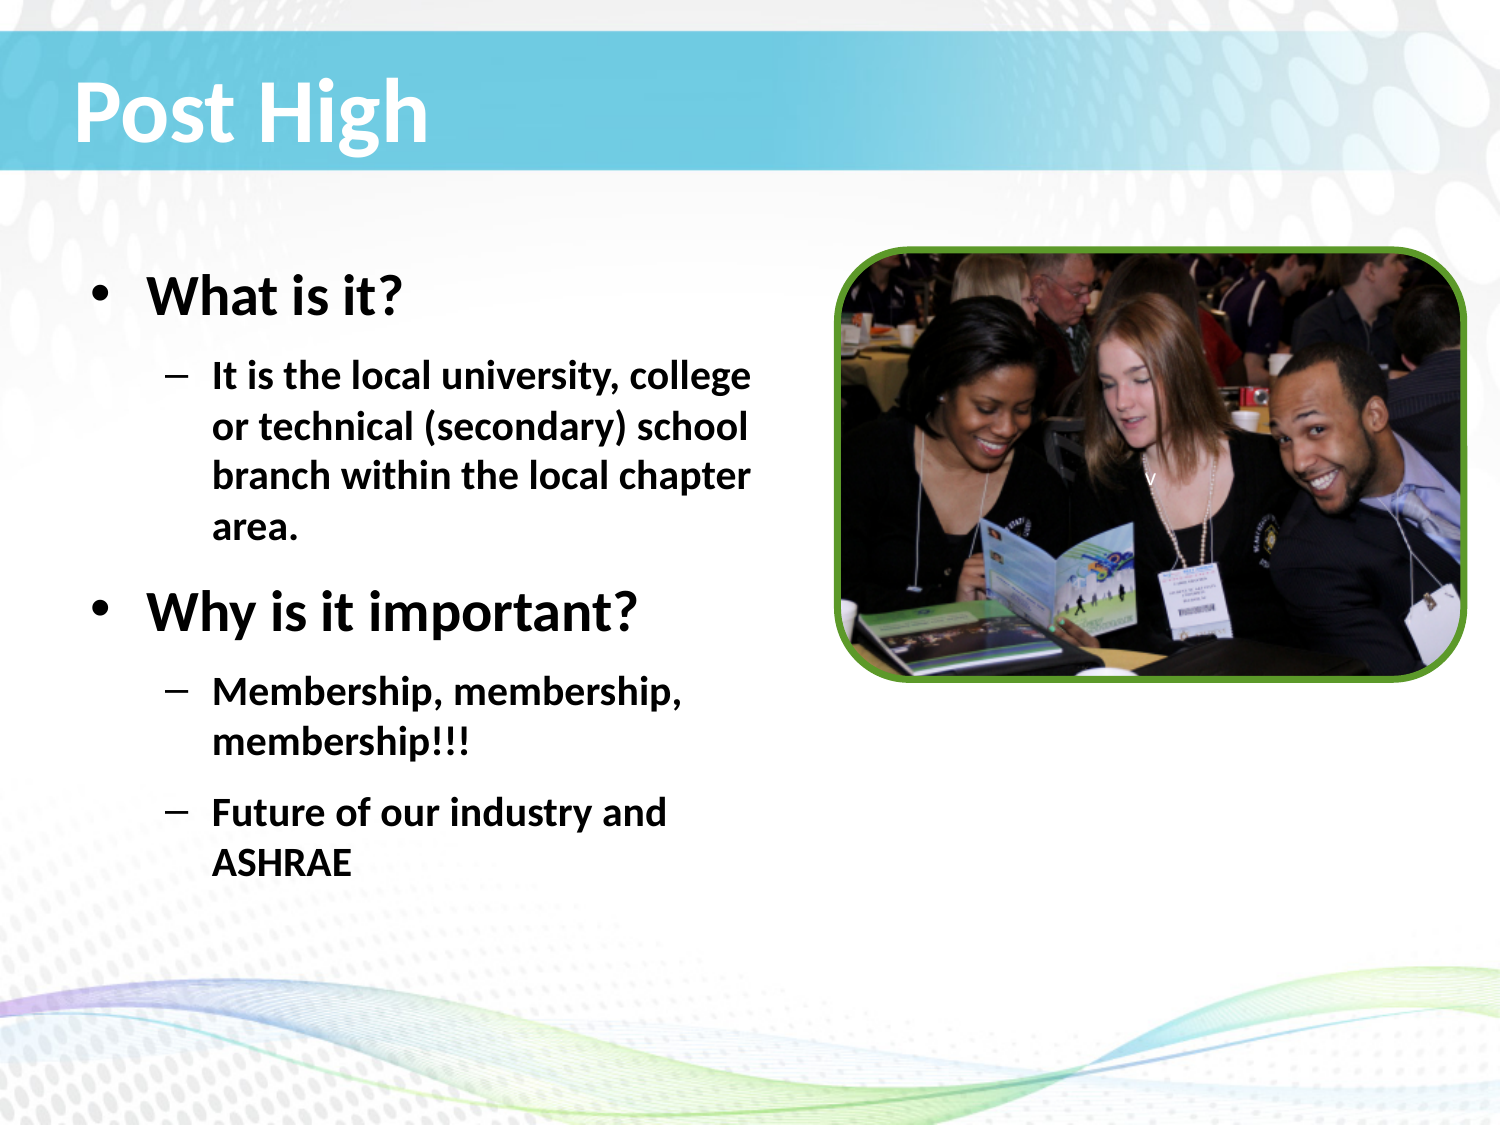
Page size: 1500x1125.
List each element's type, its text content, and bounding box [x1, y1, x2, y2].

text_box v [837, 249, 1464, 680]
title Post High [37, 37, 1388, 175]
list What is it? It is the local university, college or technical (secondary) school branch within the local chapter area. Why is it important? Membership, membership, membership!!! Future of our industry and ASHRAE [75, 249, 813, 963]
picture [0, 0, 1500, 1125]
